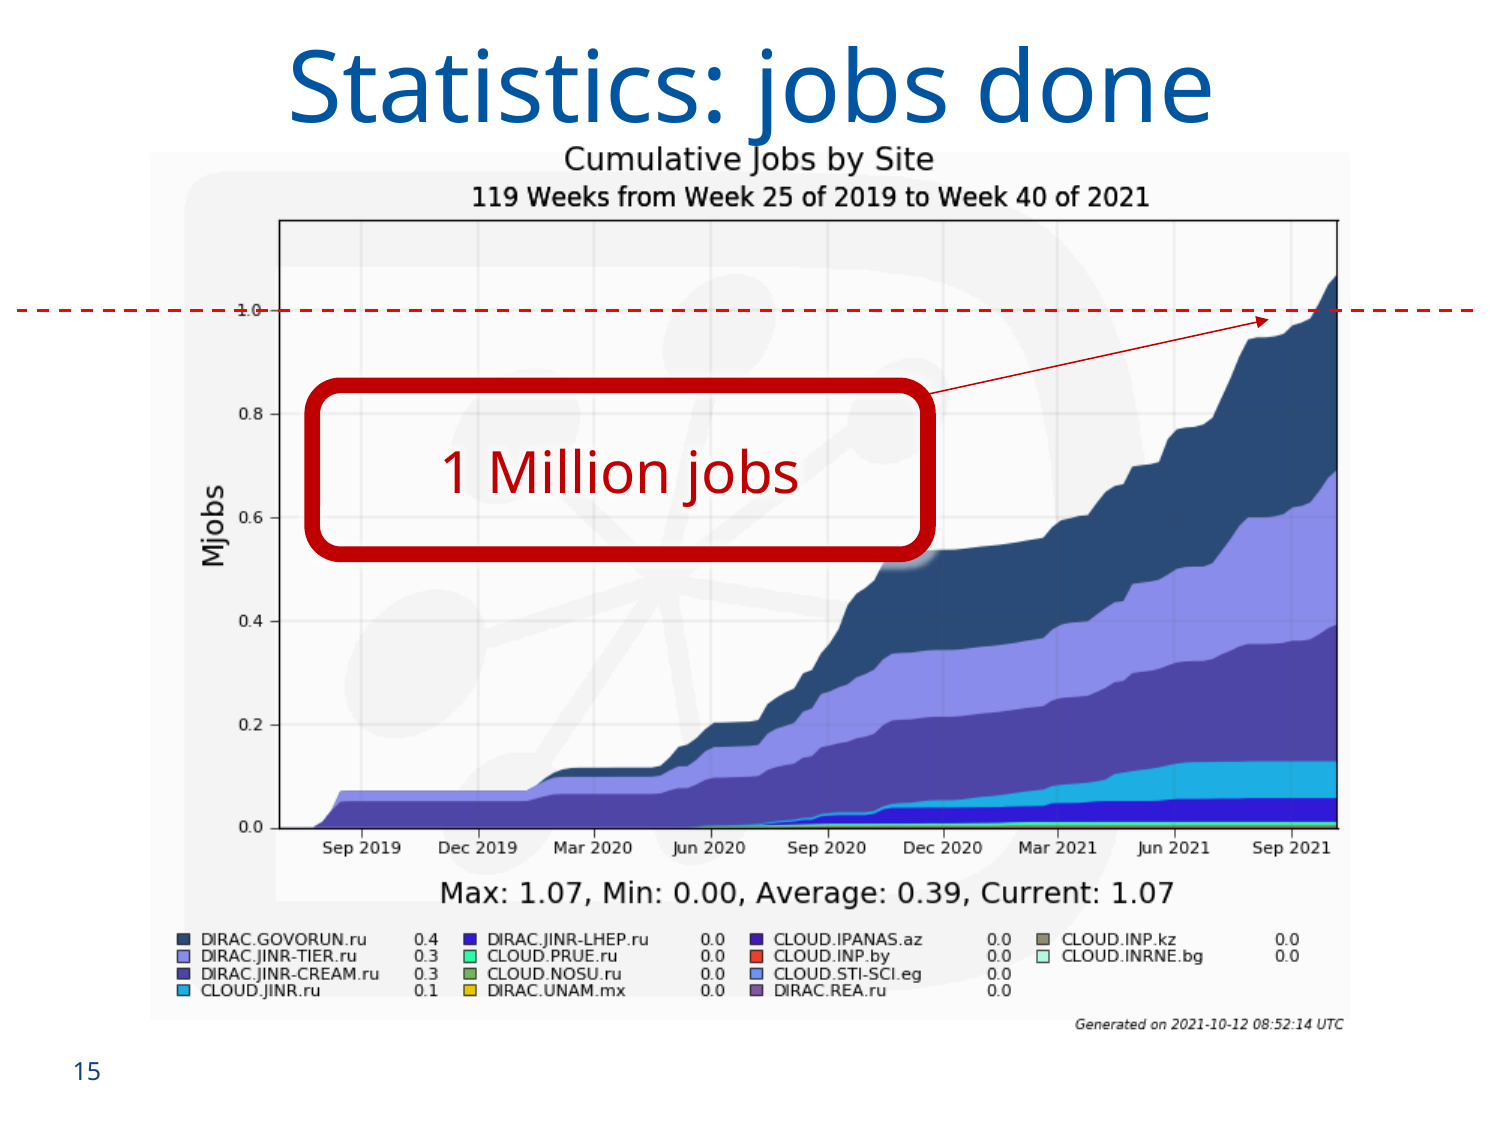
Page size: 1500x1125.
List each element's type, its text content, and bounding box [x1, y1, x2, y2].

picture [149, 320, 1351, 1037]
slide_number 15 [33, 1042, 117, 1103]
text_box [927, 319, 1269, 395]
picture [149, 135, 1351, 303]
text_box Statistics: jobs done [14, 12, 1491, 153]
